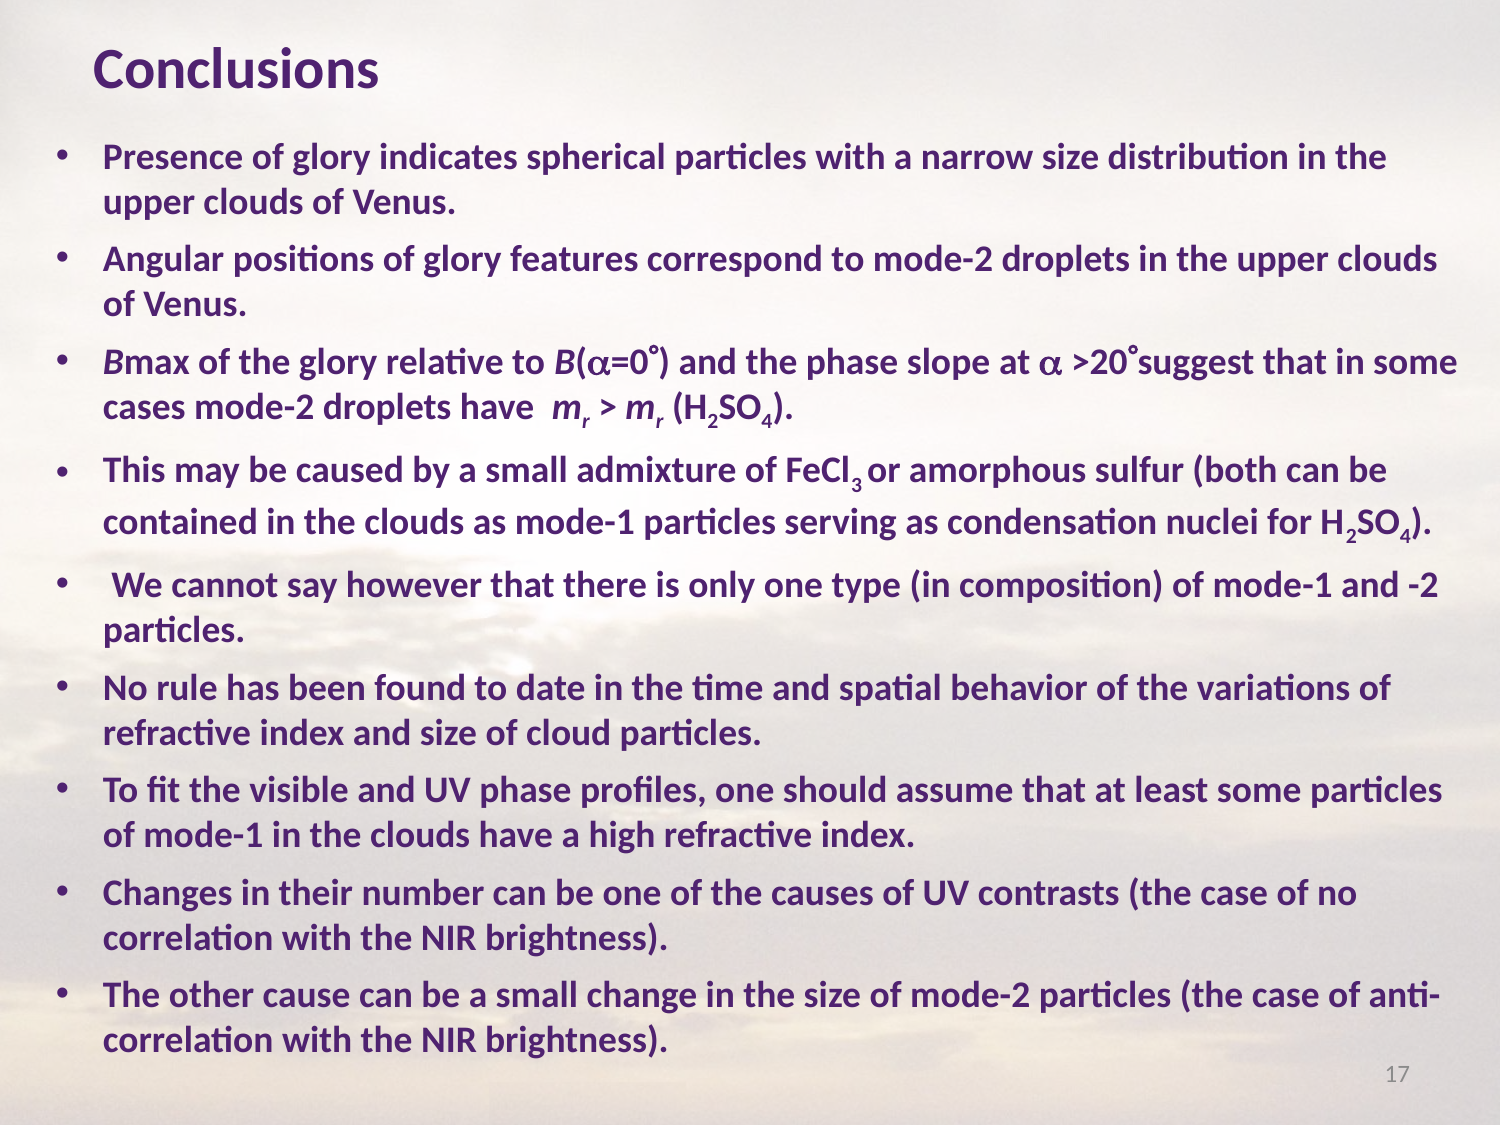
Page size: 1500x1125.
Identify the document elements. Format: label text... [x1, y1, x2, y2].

slide_number 17 [1074, 1068, 1425, 1103]
text_box Presence of glory indicates spherical particles with a narrow size distribution in the upper clouds of Venus. Angular positions of glory features correspond to mode-2 droplets in the upper clouds of Venus. Bmax of the glory relative to B(=0) and the phase slope at  >20suggest that in some cases mode-2 droplets have mr > mr (H2SO4). This may be caused by a small admixture of FeCl3 or amorphous sulfur (both can be contained in the clouds as mode-1 particles serving as condensation nuclei for H2SO4). We cannot say however that there is only one type (in composition) of mode-1 and -2 particles. No rule has been found to date in the time and spatial behavior of the variations of refractive index and size of cloud particles. To fit the visible and UV phase profiles, one should assume that at least some particles of mode-1 in the clouds have a high refractive index. Changes in their number can be one of the causes of UV contrasts (the case of no correlation with the NIR brightness). The other cause can be a small change in the size of mode-2 particles (the case of anti-correlation with the NIR brightness). [41, 124, 1489, 1068]
text_box Conclusions [78, 23, 395, 108]
